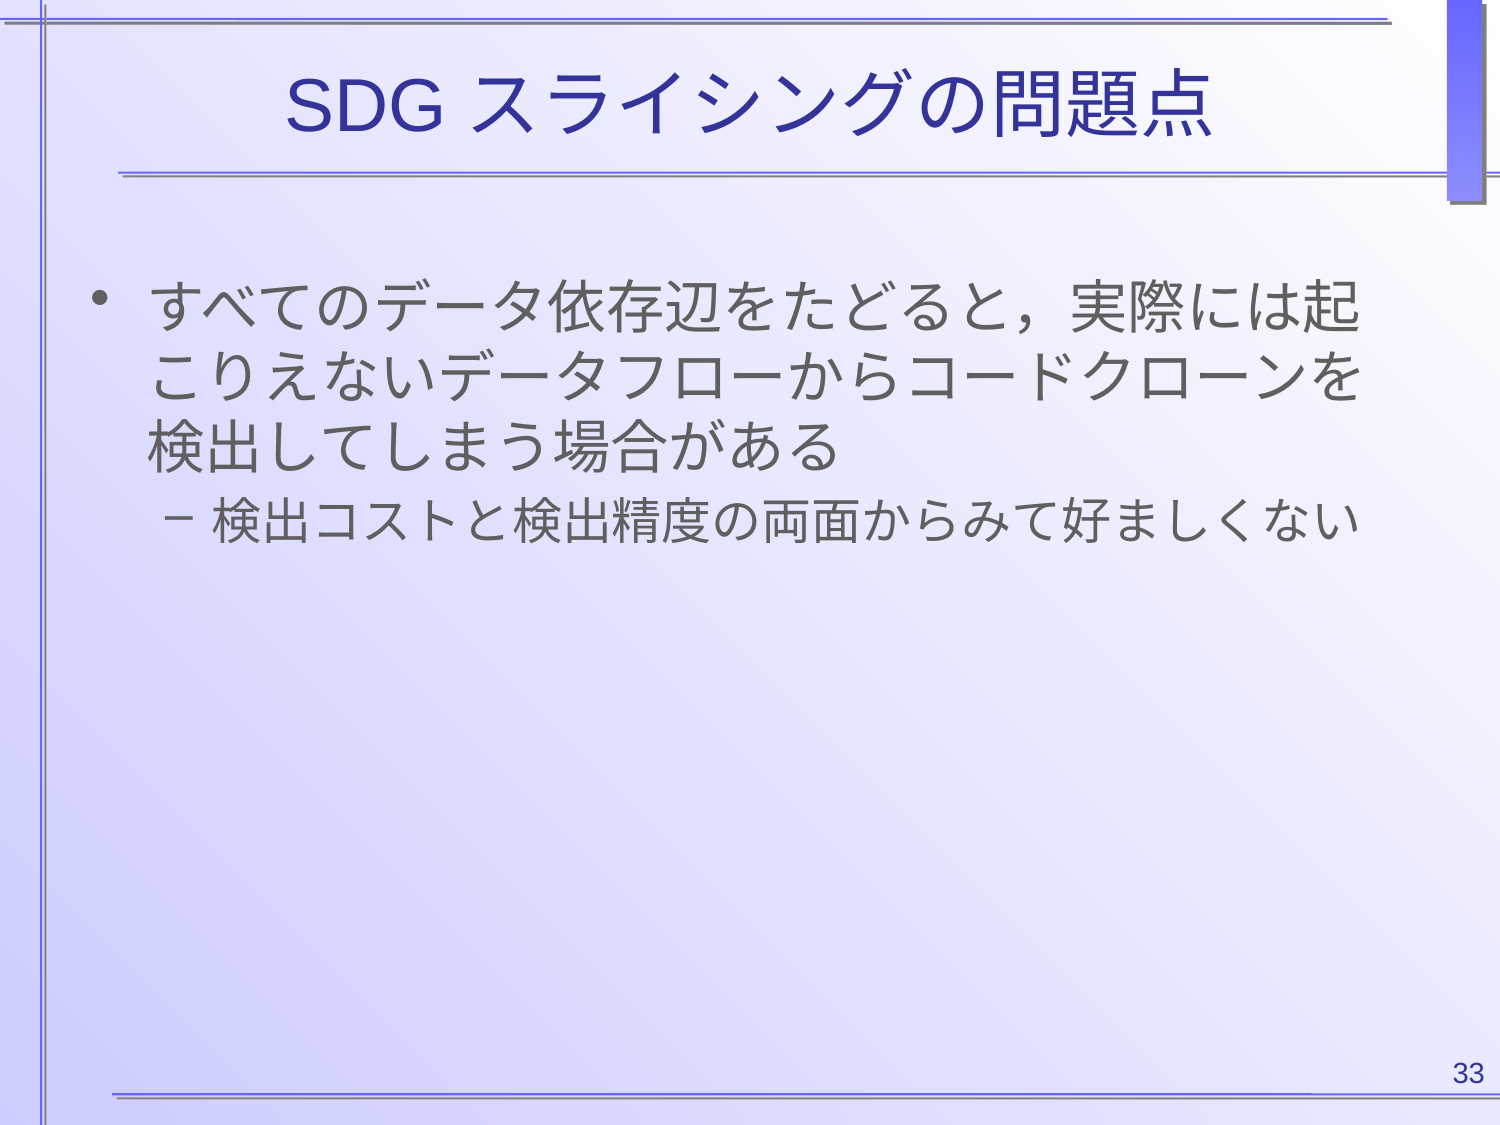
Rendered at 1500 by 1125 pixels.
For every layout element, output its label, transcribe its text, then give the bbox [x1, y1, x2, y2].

slide_number 33 [1149, 1046, 1500, 1125]
list すべてのデータ依存辺をたどると，実際には起こりえないデータフローからコードクローンを検出してしまう場合がある 検出コストと検出精度の両面からみて好ましくない [74, 262, 1426, 1006]
title SDGスライシングの問題点 [74, 6, 1426, 195]
